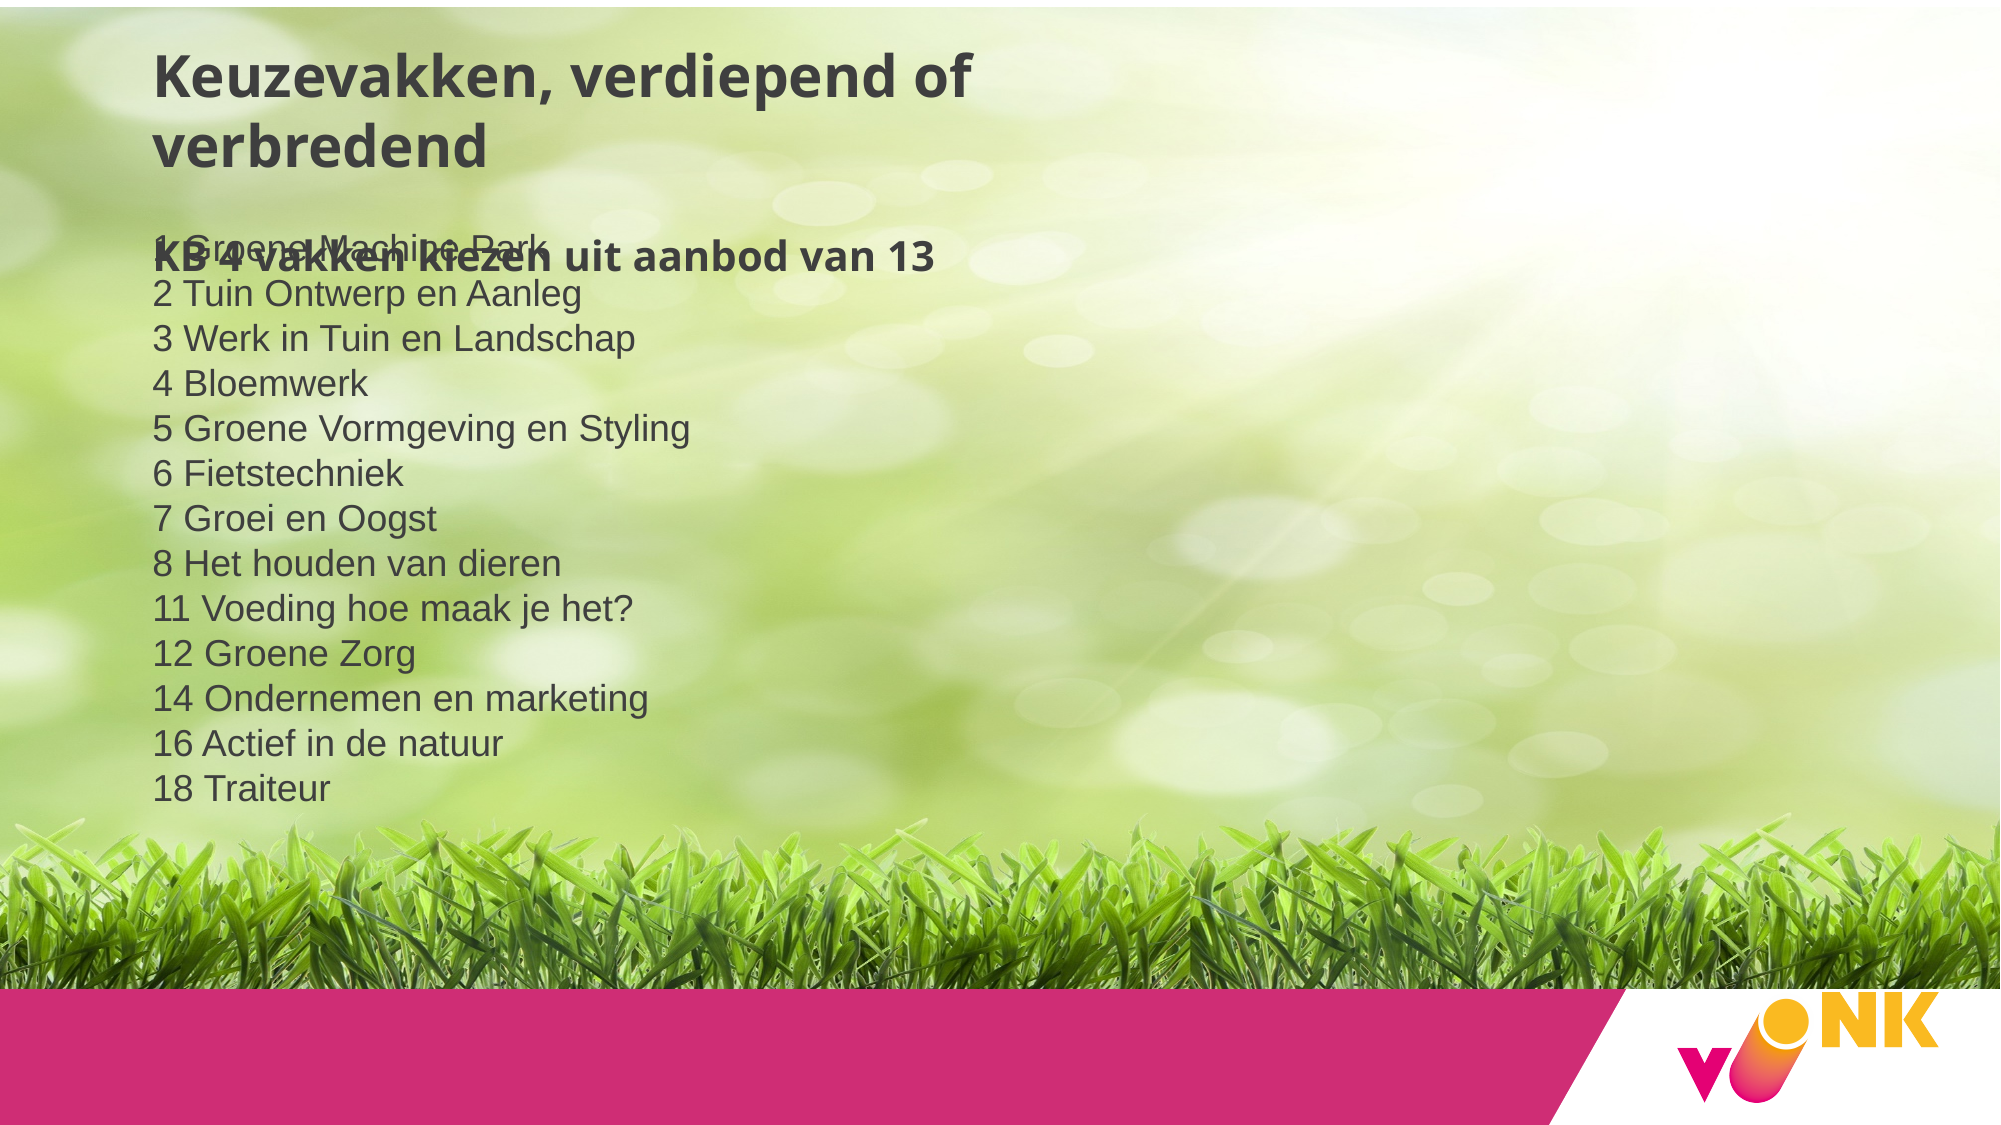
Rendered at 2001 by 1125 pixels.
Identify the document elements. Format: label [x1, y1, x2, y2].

picture [1677, 992, 1939, 1103]
picture [0, 7, 2000, 989]
